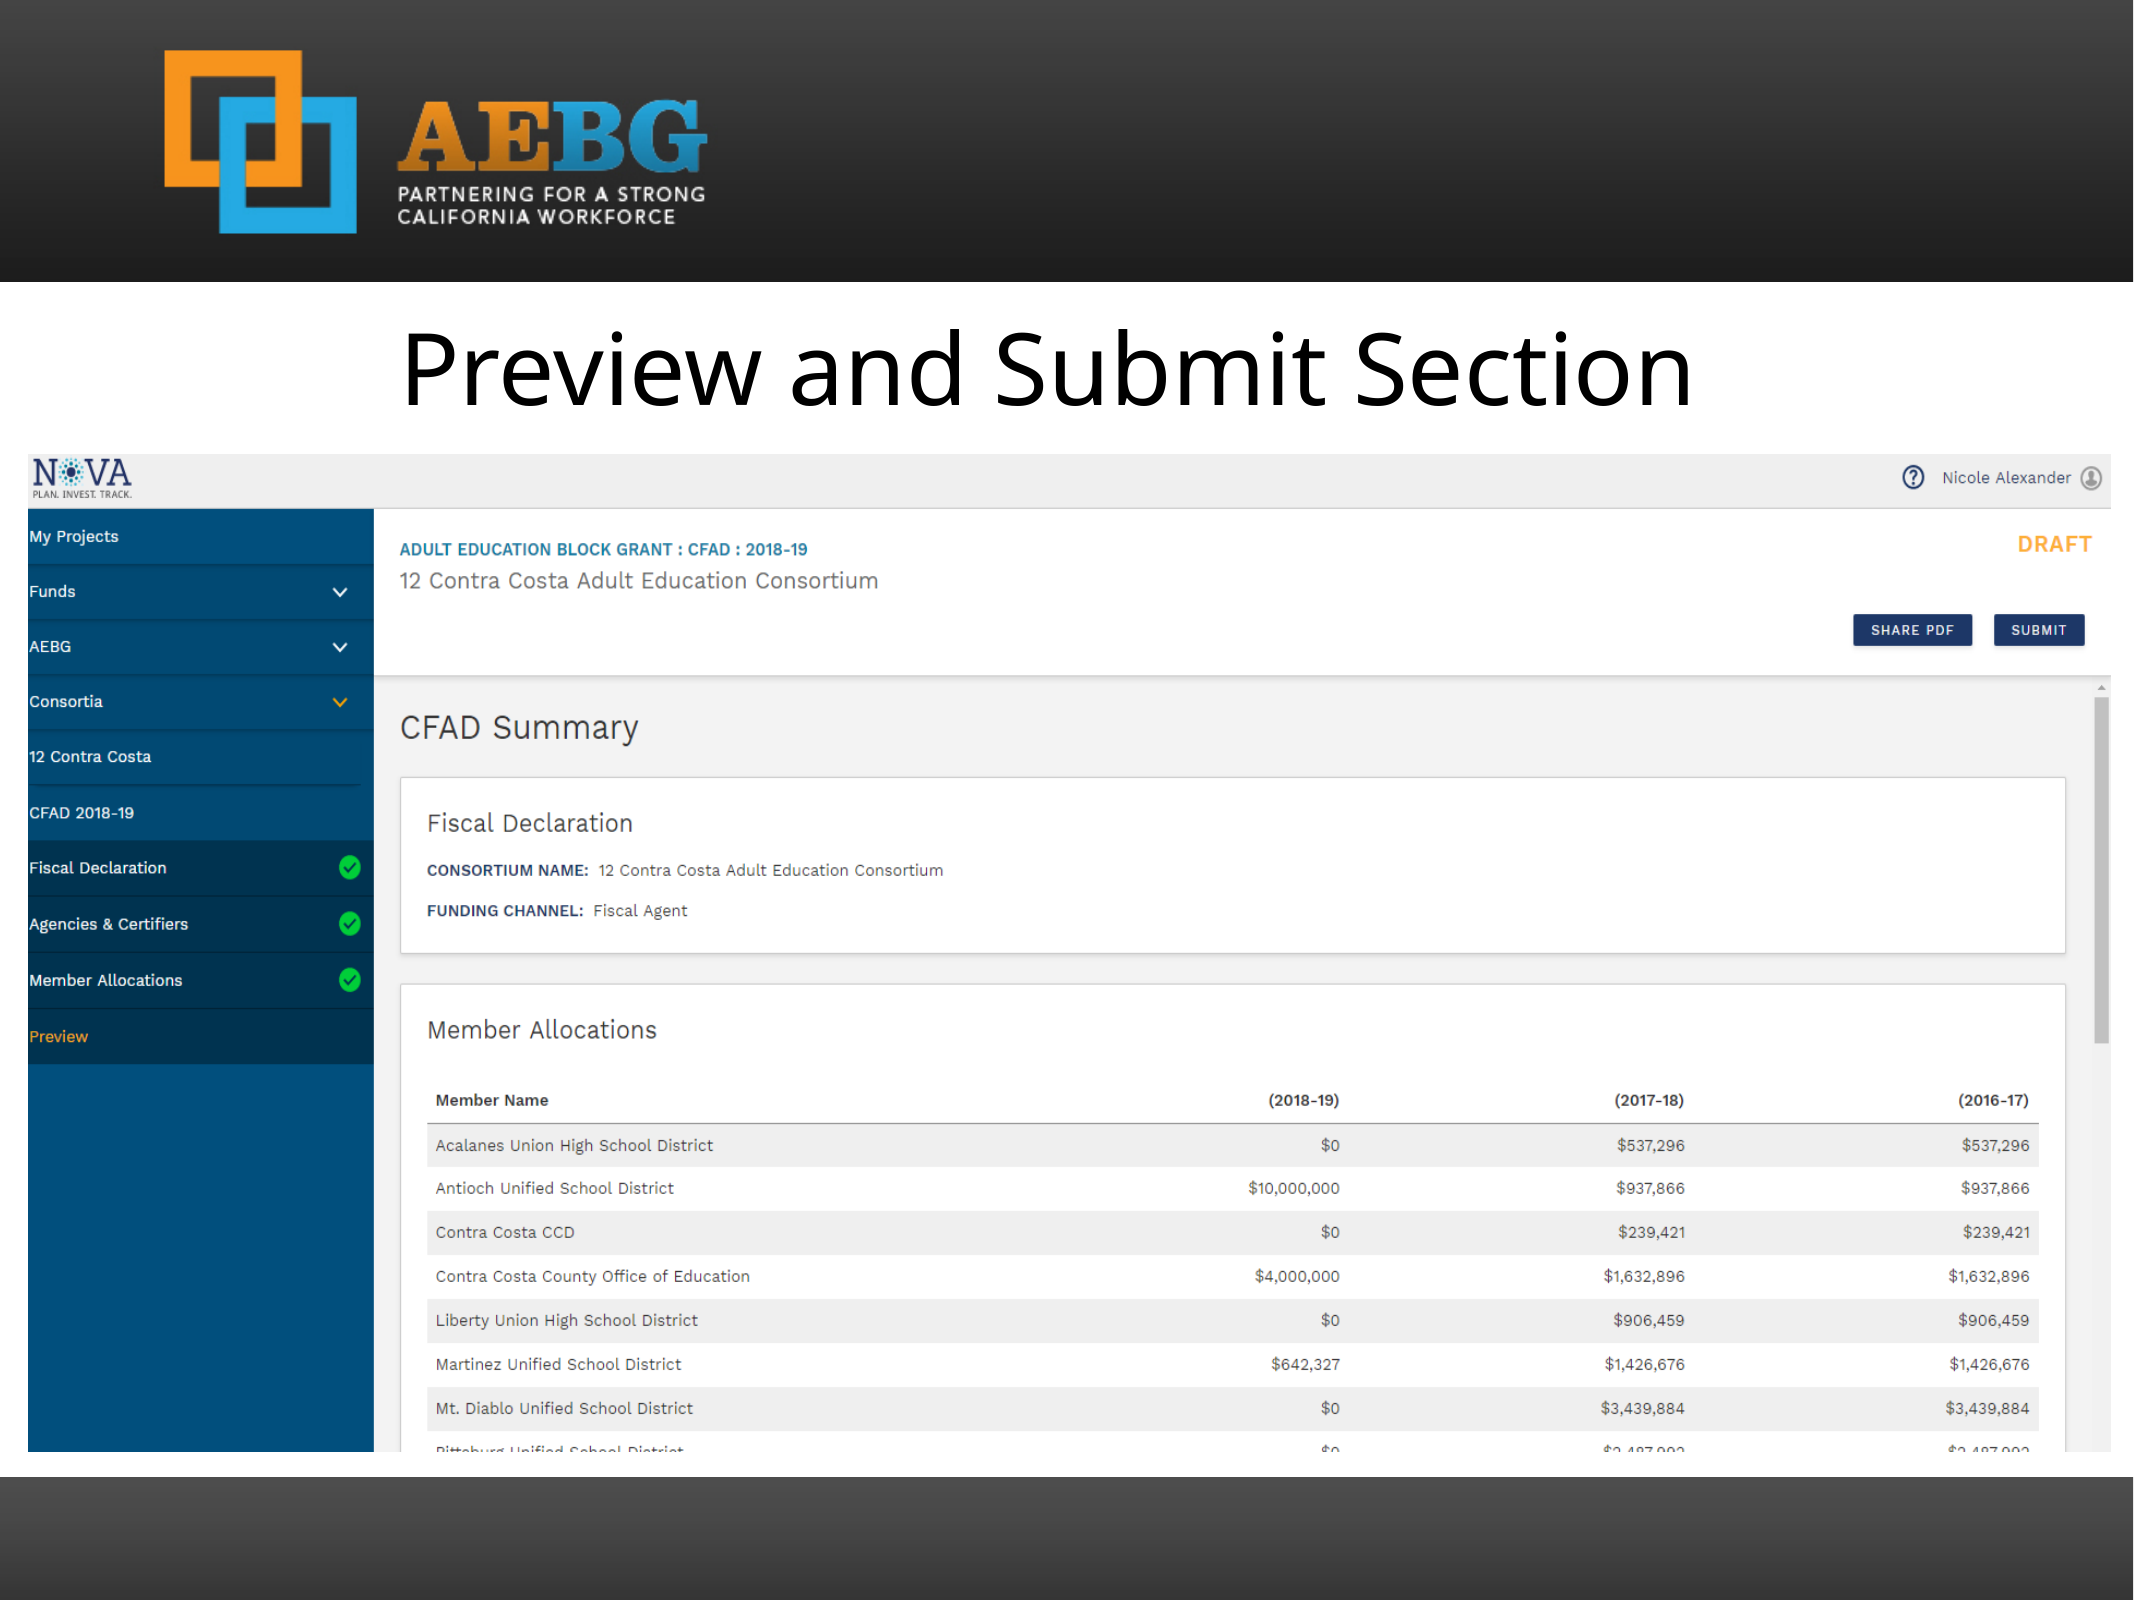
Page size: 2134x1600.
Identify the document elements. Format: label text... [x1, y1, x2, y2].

picture [28, 453, 2112, 1452]
list Preview and Submit Section [64, 297, 2033, 438]
picture [0, 0, 2134, 282]
picture [0, 1477, 2134, 1600]
